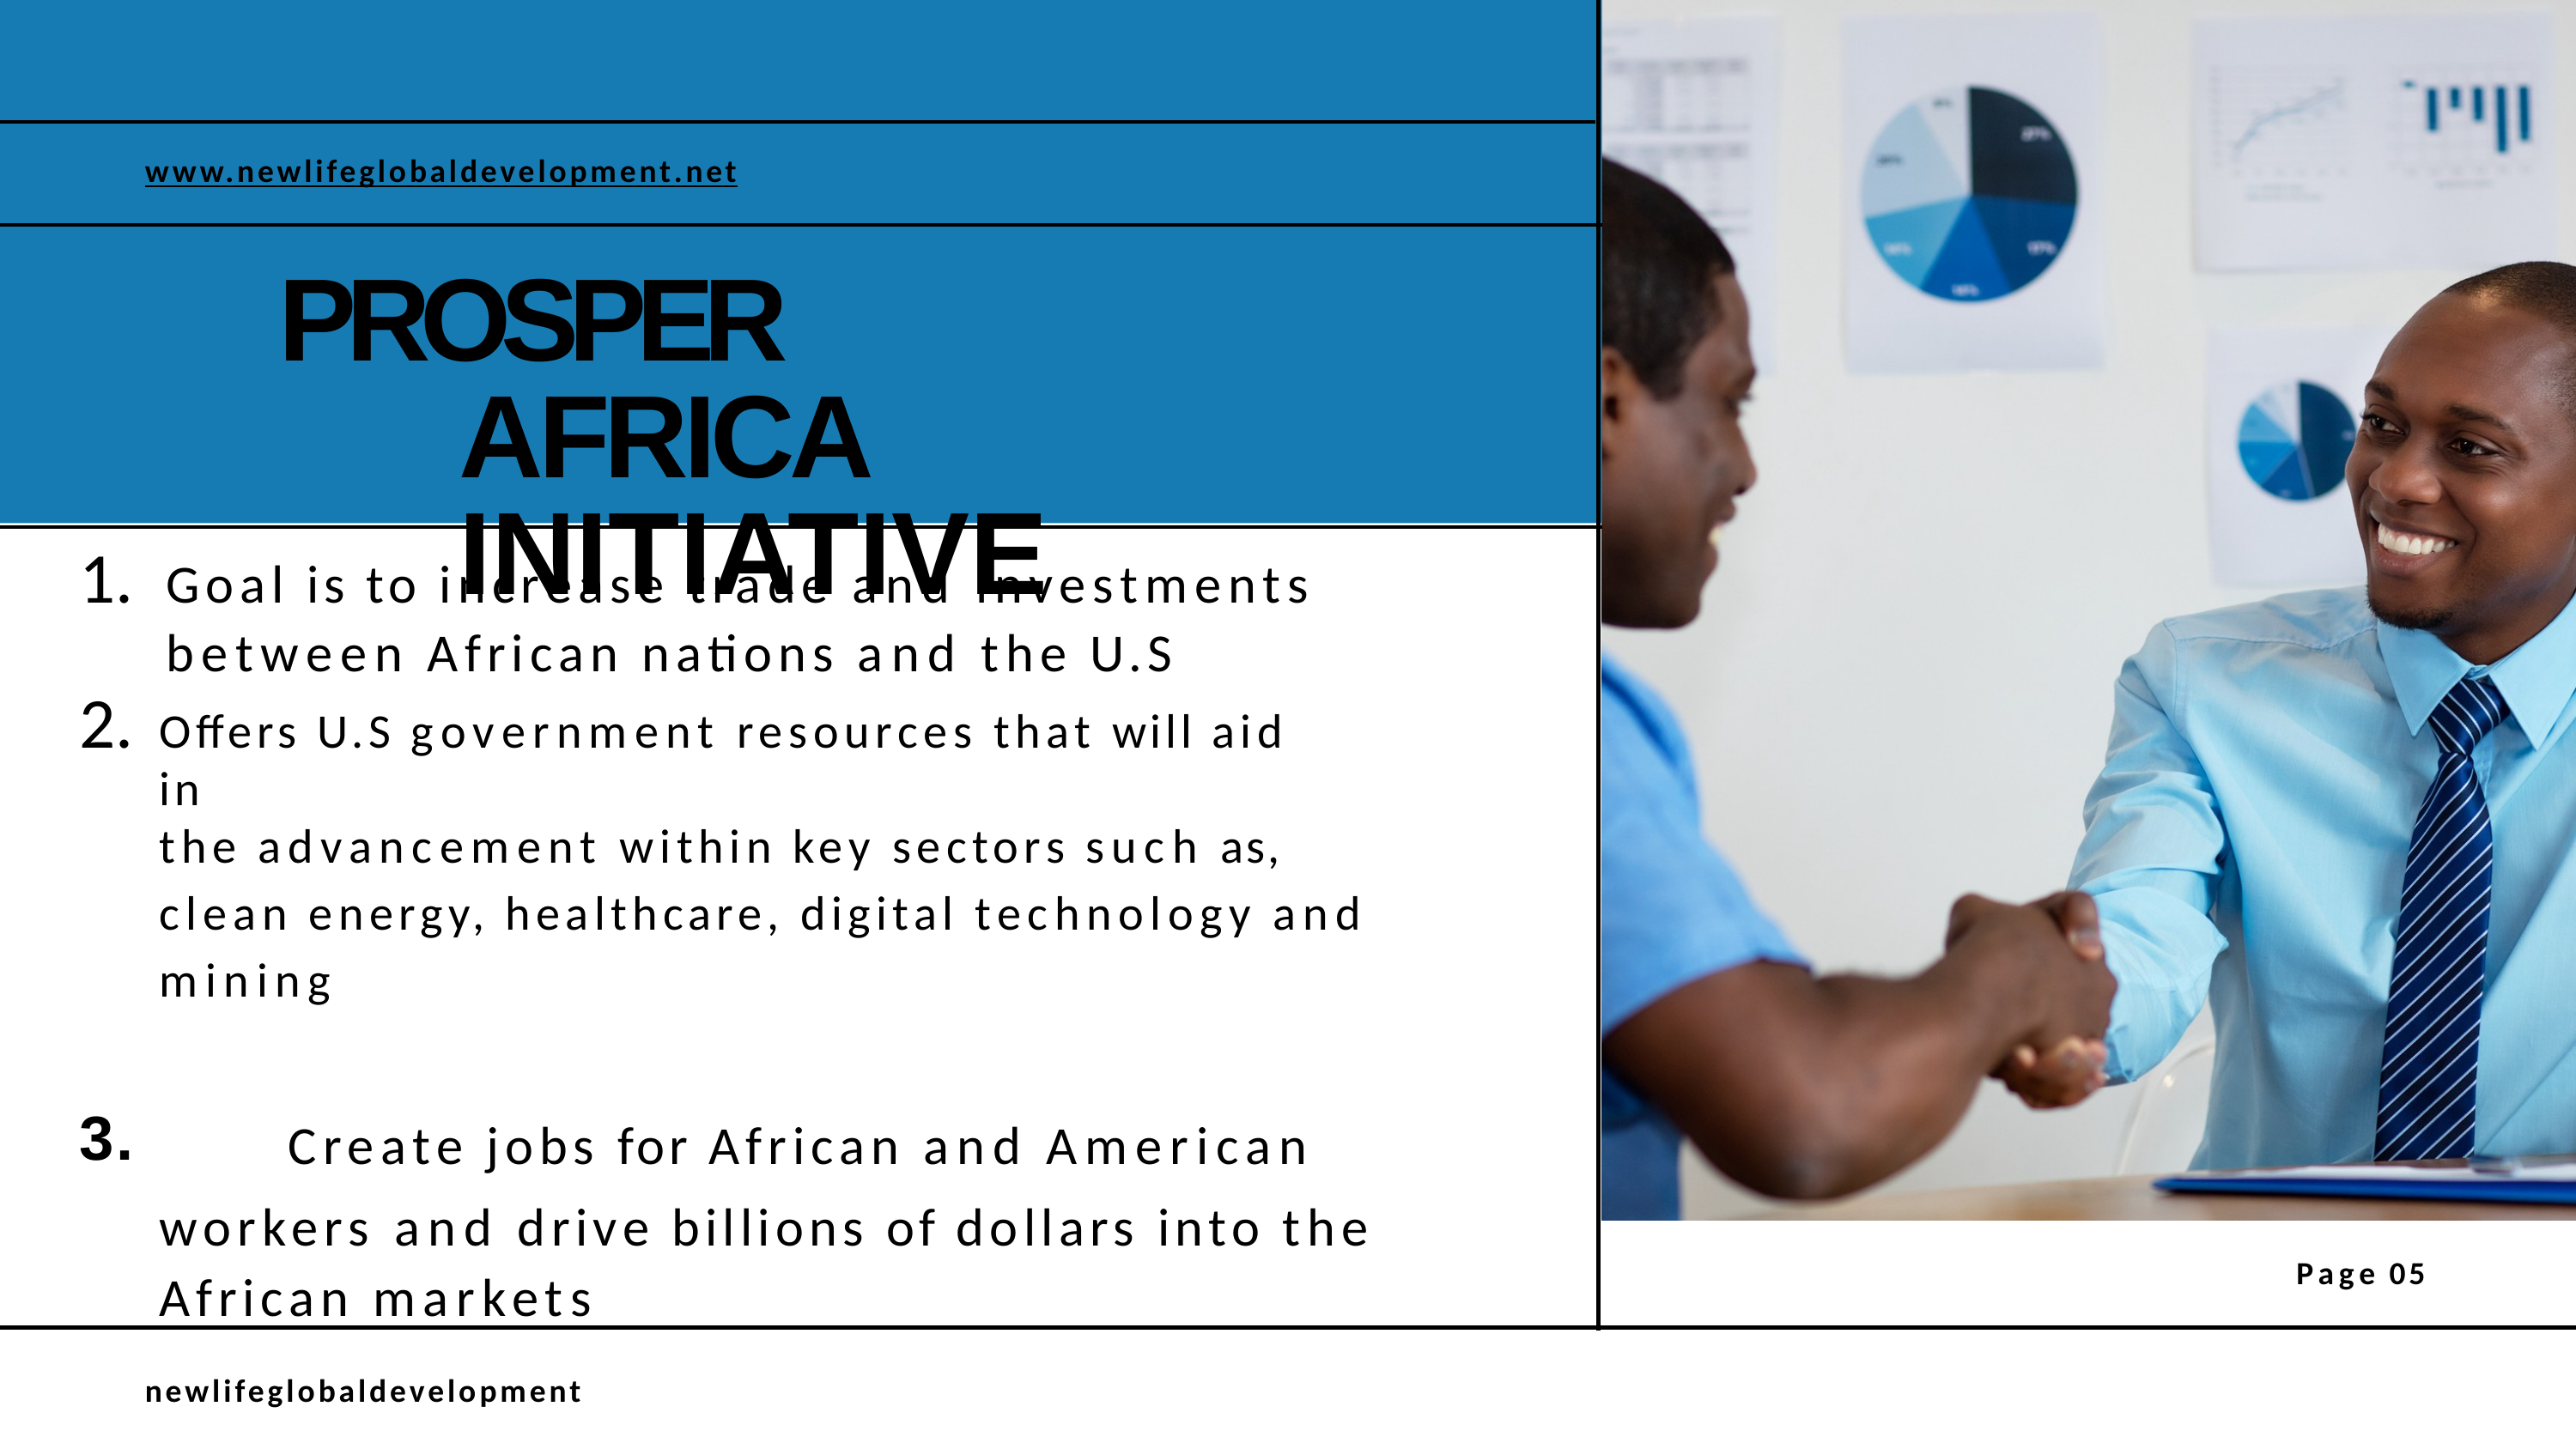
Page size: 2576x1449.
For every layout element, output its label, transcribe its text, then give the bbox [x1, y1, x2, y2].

text_box newlifeglobaldevelopment [143, 1368, 595, 1410]
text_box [0, 0, 2576, 1331]
